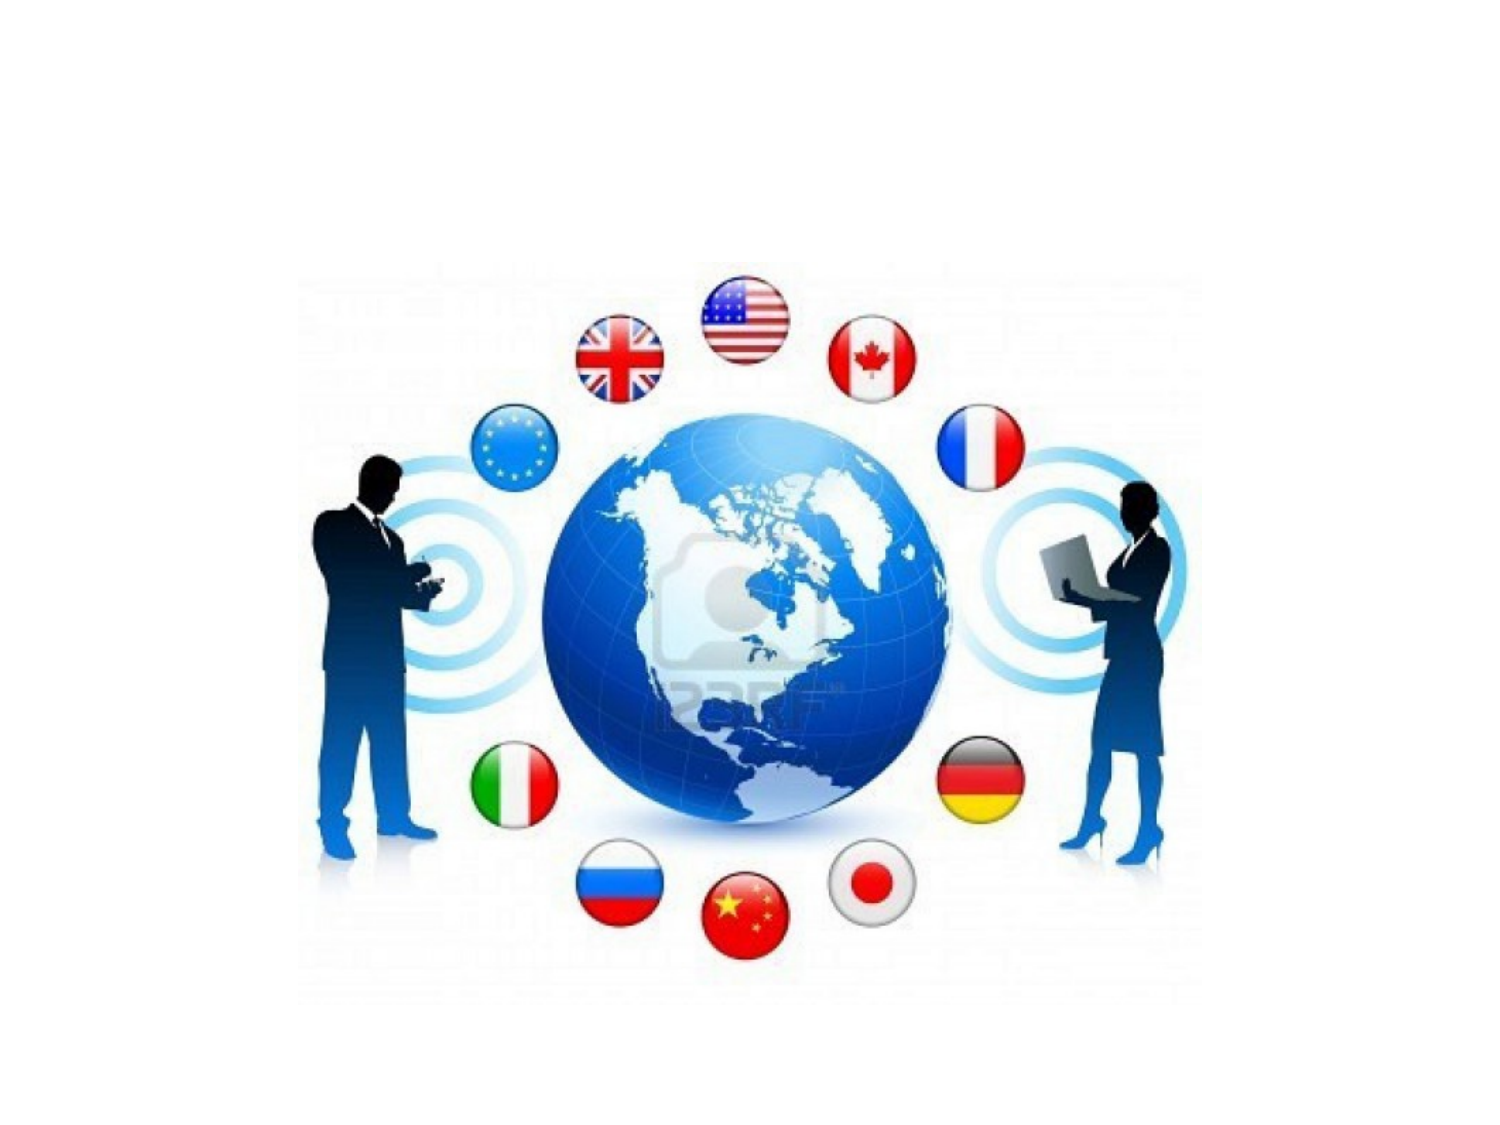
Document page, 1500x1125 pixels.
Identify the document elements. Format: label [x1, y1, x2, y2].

list [298, 262, 1202, 1006]
